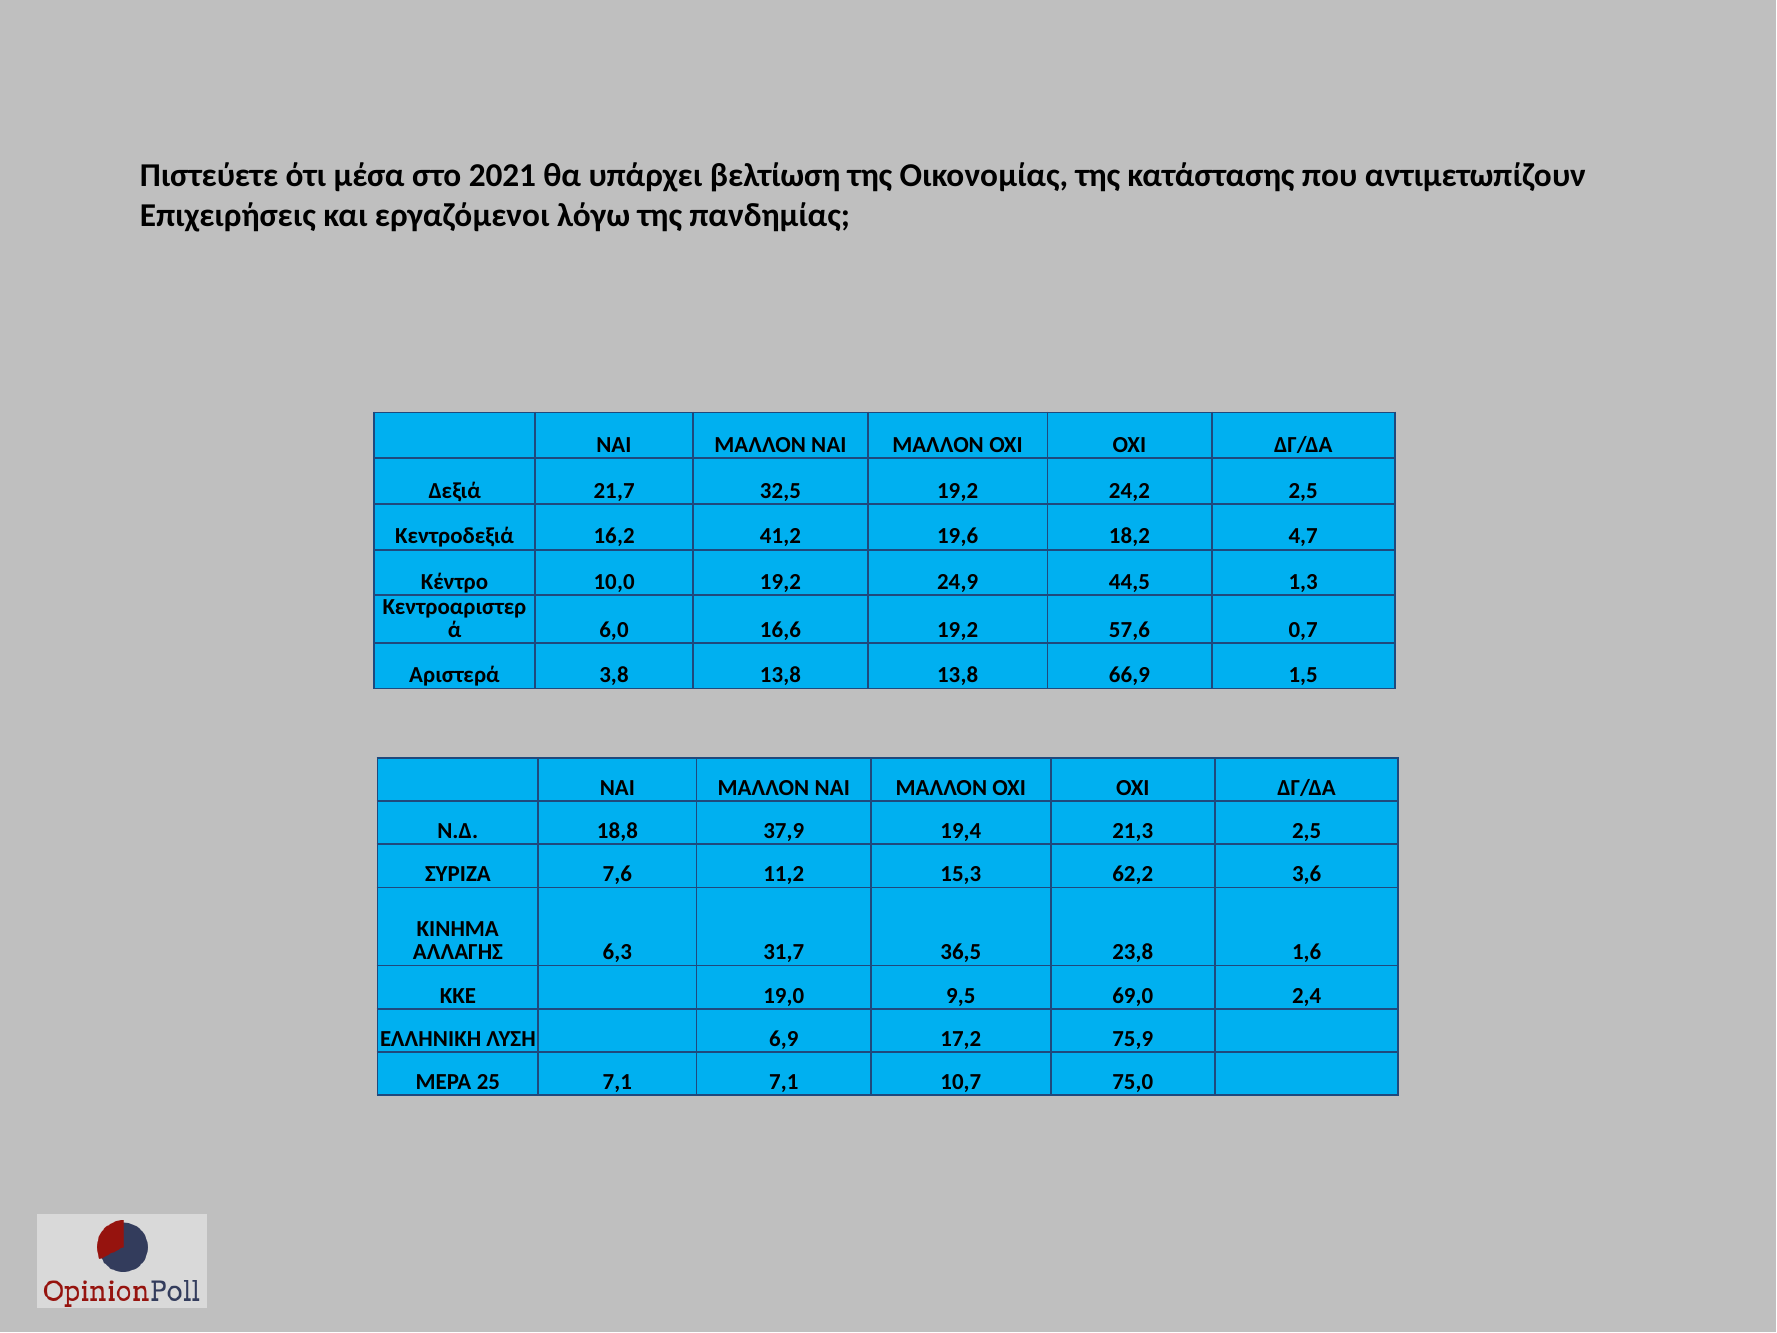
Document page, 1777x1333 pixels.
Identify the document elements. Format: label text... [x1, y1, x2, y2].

table_cell 31,7 [697, 888, 870, 965]
table_cell 3,8 [536, 644, 692, 688]
table_cell 1,6 [1216, 888, 1397, 965]
table_cell 1,5 [1213, 644, 1394, 688]
title Πιστεύετε ότι μέσα στο 2021 θα υπάρχει βελτίωση της Οικονομίας, της κατάστασης που αντιμετωπίζουν Επιχειρήσεις και εργαζόμενοι λόγω της πανδημίας; [122, 70, 1654, 316]
table_header ΜΑΛΛΟΝ ΝΑΙ [697, 759, 870, 800]
table_header ΟΧΙ [1052, 759, 1214, 800]
table_cell 16,2 [536, 505, 692, 549]
table_cell 18,8 [539, 802, 696, 843]
table_header ΟΧΙ [1048, 413, 1211, 457]
table_cell 19,0 [697, 966, 870, 1008]
table_cell 19,2 [694, 551, 867, 594]
table_cell 21,3 [1052, 802, 1214, 843]
table_cell 62,2 [1052, 845, 1214, 887]
table_cell 19,2 [869, 459, 1047, 503]
table_cell 15,3 [872, 845, 1050, 887]
table_cell ΚΚΕ [378, 966, 537, 1008]
table_cell 10,7 [872, 1053, 1050, 1094]
table_cell Ν.Δ. [378, 802, 537, 843]
table_cell 24,9 [869, 551, 1047, 594]
table_cell 17,2 [872, 1010, 1050, 1051]
table_cell 19,2 [869, 596, 1047, 642]
table_cell 16,6 [694, 596, 867, 642]
table_cell 11,2 [697, 845, 870, 887]
table_cell 36,5 [872, 888, 1050, 965]
table_cell 0,7 [1213, 596, 1394, 642]
table_cell 23,8 [1052, 888, 1214, 965]
table_cell 18,2 [1048, 505, 1211, 549]
table_cell 6,9 [697, 1010, 870, 1051]
table_cell ΚΙΝΗΜΑ ΑΛΛΑΓΗΣ [378, 888, 537, 965]
table_cell 3,6 [1216, 845, 1397, 887]
table_header ΜΑΛΛΟΝ ΟΧΙ [869, 413, 1047, 457]
table_cell 7,1 [539, 1053, 696, 1094]
table_cell 7,6 [539, 845, 696, 887]
table_cell 7,1 [697, 1053, 870, 1094]
table_cell ΣΥΡΙΖΑ [378, 845, 537, 887]
table_cell 1,3 [1213, 551, 1394, 594]
table_cell 21,7 [536, 459, 692, 503]
table_cell Δεξιά [375, 459, 534, 503]
table_cell ΜΕΡΑ 25 [378, 1053, 537, 1094]
table_cell 69,0 [1052, 966, 1214, 1008]
table_header ΜΑΛΛΟΝ ΝΑΙ [694, 413, 867, 457]
table_header [375, 413, 534, 457]
table_cell 19,6 [869, 505, 1047, 549]
table_cell [539, 1010, 696, 1051]
table_cell 37,9 [697, 802, 870, 843]
table_cell 9,5 [872, 966, 1050, 1008]
table_cell 6,0 [536, 596, 692, 642]
table_cell 44,5 [1048, 551, 1211, 594]
table_header ΝΑΙ [536, 413, 692, 457]
table_cell 10,0 [536, 551, 692, 594]
table_cell 2,5 [1216, 802, 1397, 843]
table_cell 4,7 [1213, 505, 1394, 549]
picture [37, 1214, 207, 1308]
table_cell 41,2 [694, 505, 867, 549]
table_cell 19,4 [872, 802, 1050, 843]
table_cell [539, 966, 696, 1008]
table_header [378, 759, 537, 800]
table_cell 2,4 [1216, 966, 1397, 1008]
table_cell Κέντρο [375, 551, 534, 594]
table_cell 75,9 [1052, 1010, 1214, 1051]
table_cell ΕΛΛΗΝΙΚΗ ΛΥΣΗ [378, 1010, 537, 1051]
table_cell 6,3 [539, 888, 696, 965]
table_cell 75,0 [1052, 1053, 1214, 1094]
table_cell Κεντροδεξιά [375, 505, 534, 549]
table_cell 24,2 [1048, 459, 1211, 503]
table_cell Κεντροαριστερά [375, 596, 534, 642]
table_cell 13,8 [869, 644, 1047, 688]
table_header ΝΑΙ [539, 759, 696, 800]
table_cell 2,5 [1213, 459, 1394, 503]
table_cell 66,9 [1048, 644, 1211, 688]
table_cell 32,5 [694, 459, 867, 503]
table_cell [1216, 1053, 1397, 1094]
table_header ΔΓ/ΔΑ [1216, 759, 1397, 800]
table_cell 13,8 [694, 644, 867, 688]
table_header ΔΓ/ΔΑ [1213, 413, 1394, 457]
table_cell [1216, 1010, 1397, 1051]
table_cell 57,6 [1048, 596, 1211, 642]
table_header ΜΑΛΛΟΝ ΟΧΙ [872, 759, 1050, 800]
table_cell Αριστερά [375, 644, 534, 688]
